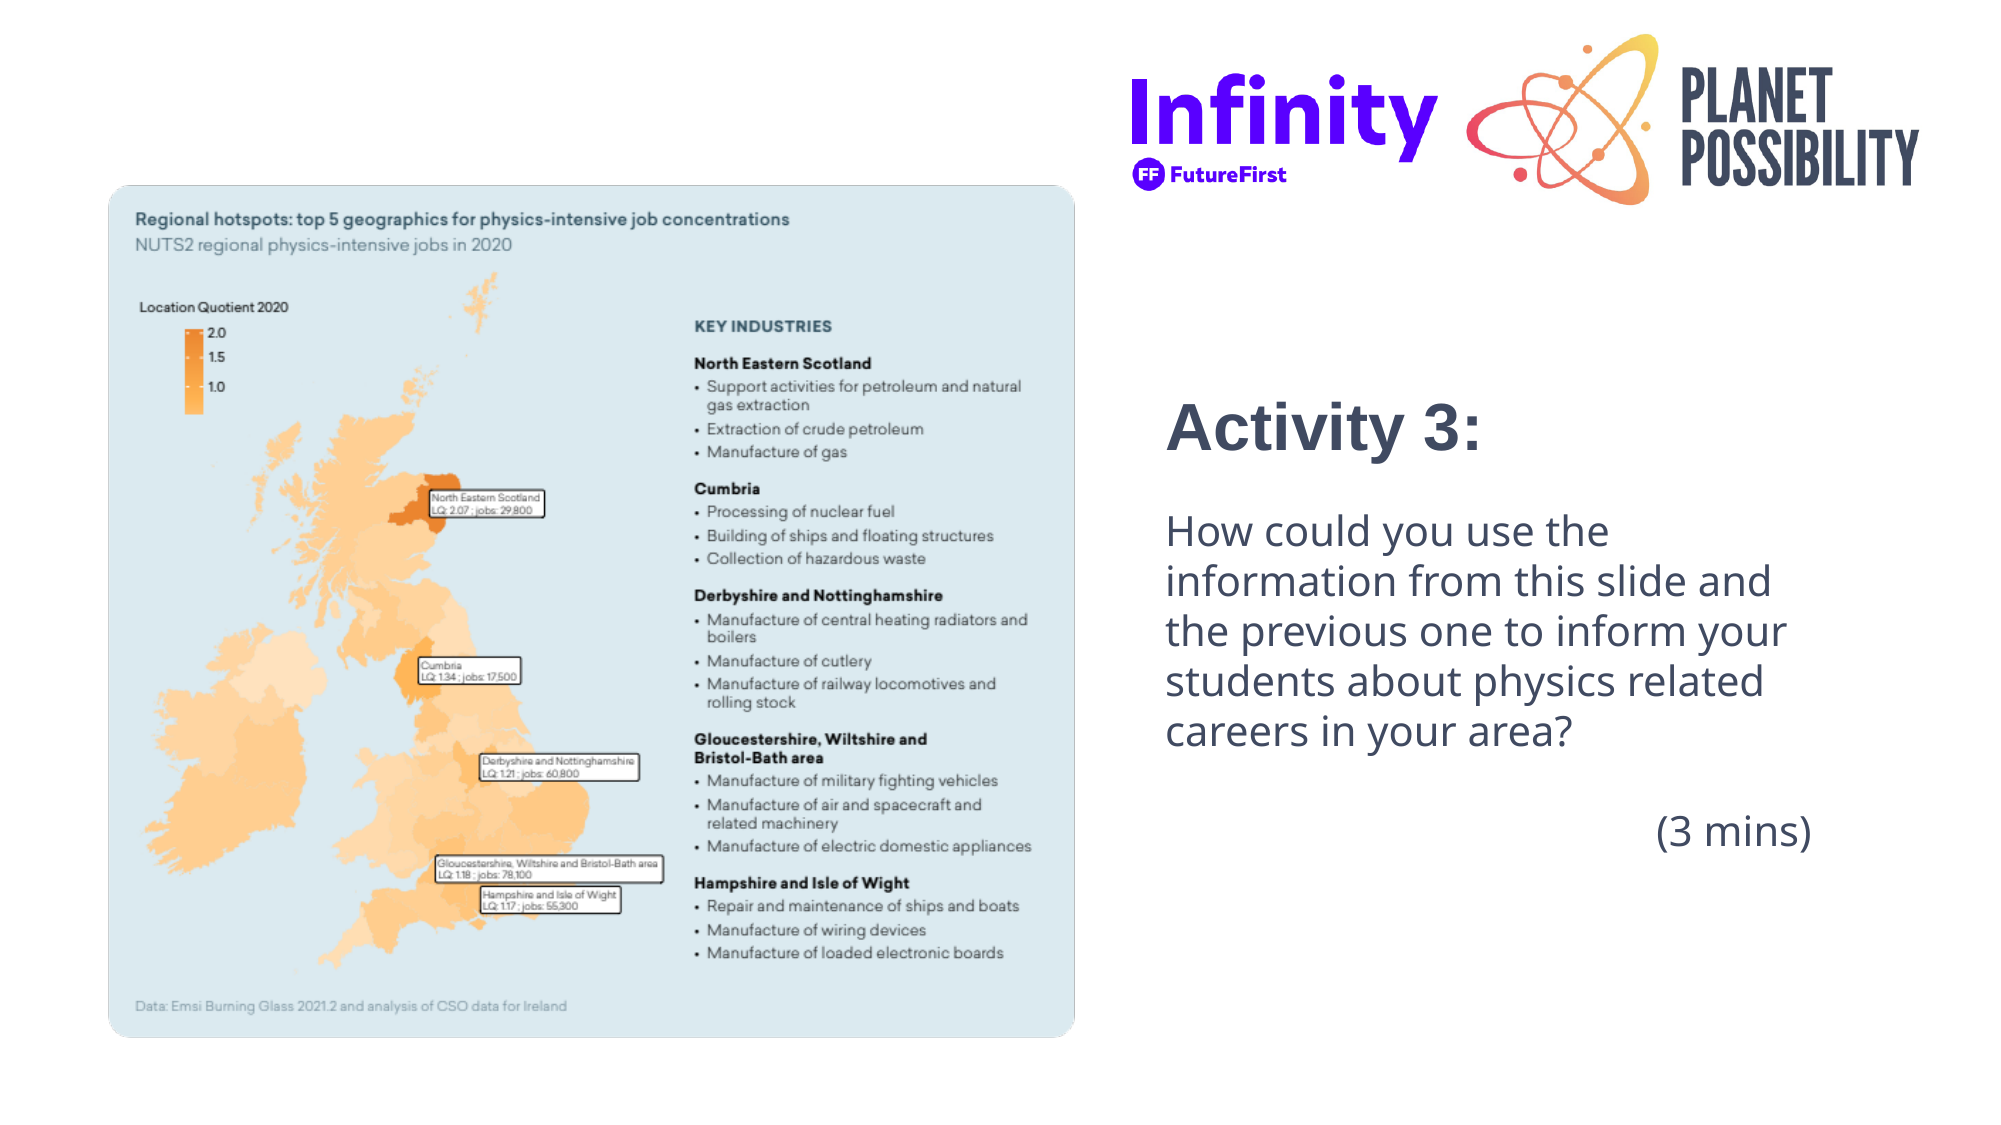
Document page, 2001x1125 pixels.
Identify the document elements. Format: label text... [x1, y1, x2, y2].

picture [100, 177, 1084, 1038]
picture [1412, 30, 1973, 209]
text_box Activity 3: How could you use the information from this slide and the previous one to inform your students about physics related careers in your area? (3 mins) [1150, 385, 1827, 863]
